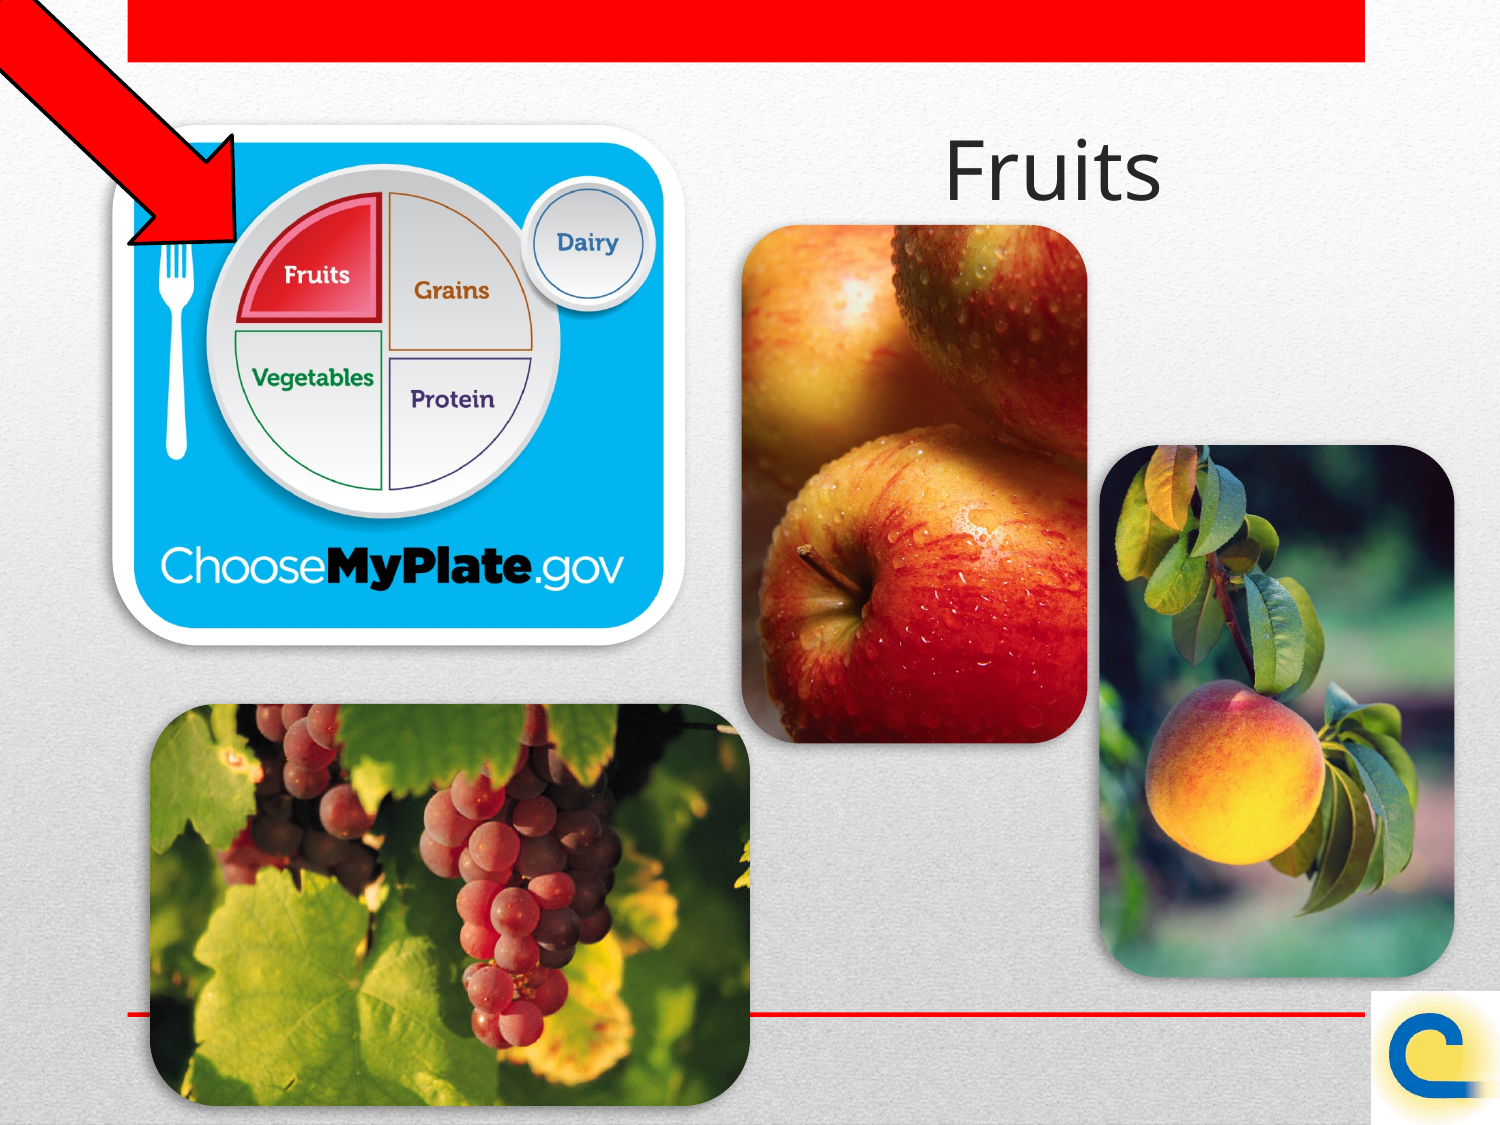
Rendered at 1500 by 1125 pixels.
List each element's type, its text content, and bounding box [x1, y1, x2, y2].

picture [111, 124, 686, 647]
text_box [0, 0, 169, 174]
picture [1371, 991, 1500, 1125]
picture [149, 224, 1089, 1107]
text_box Fruits [743, 99, 1363, 225]
picture [1098, 444, 1456, 979]
